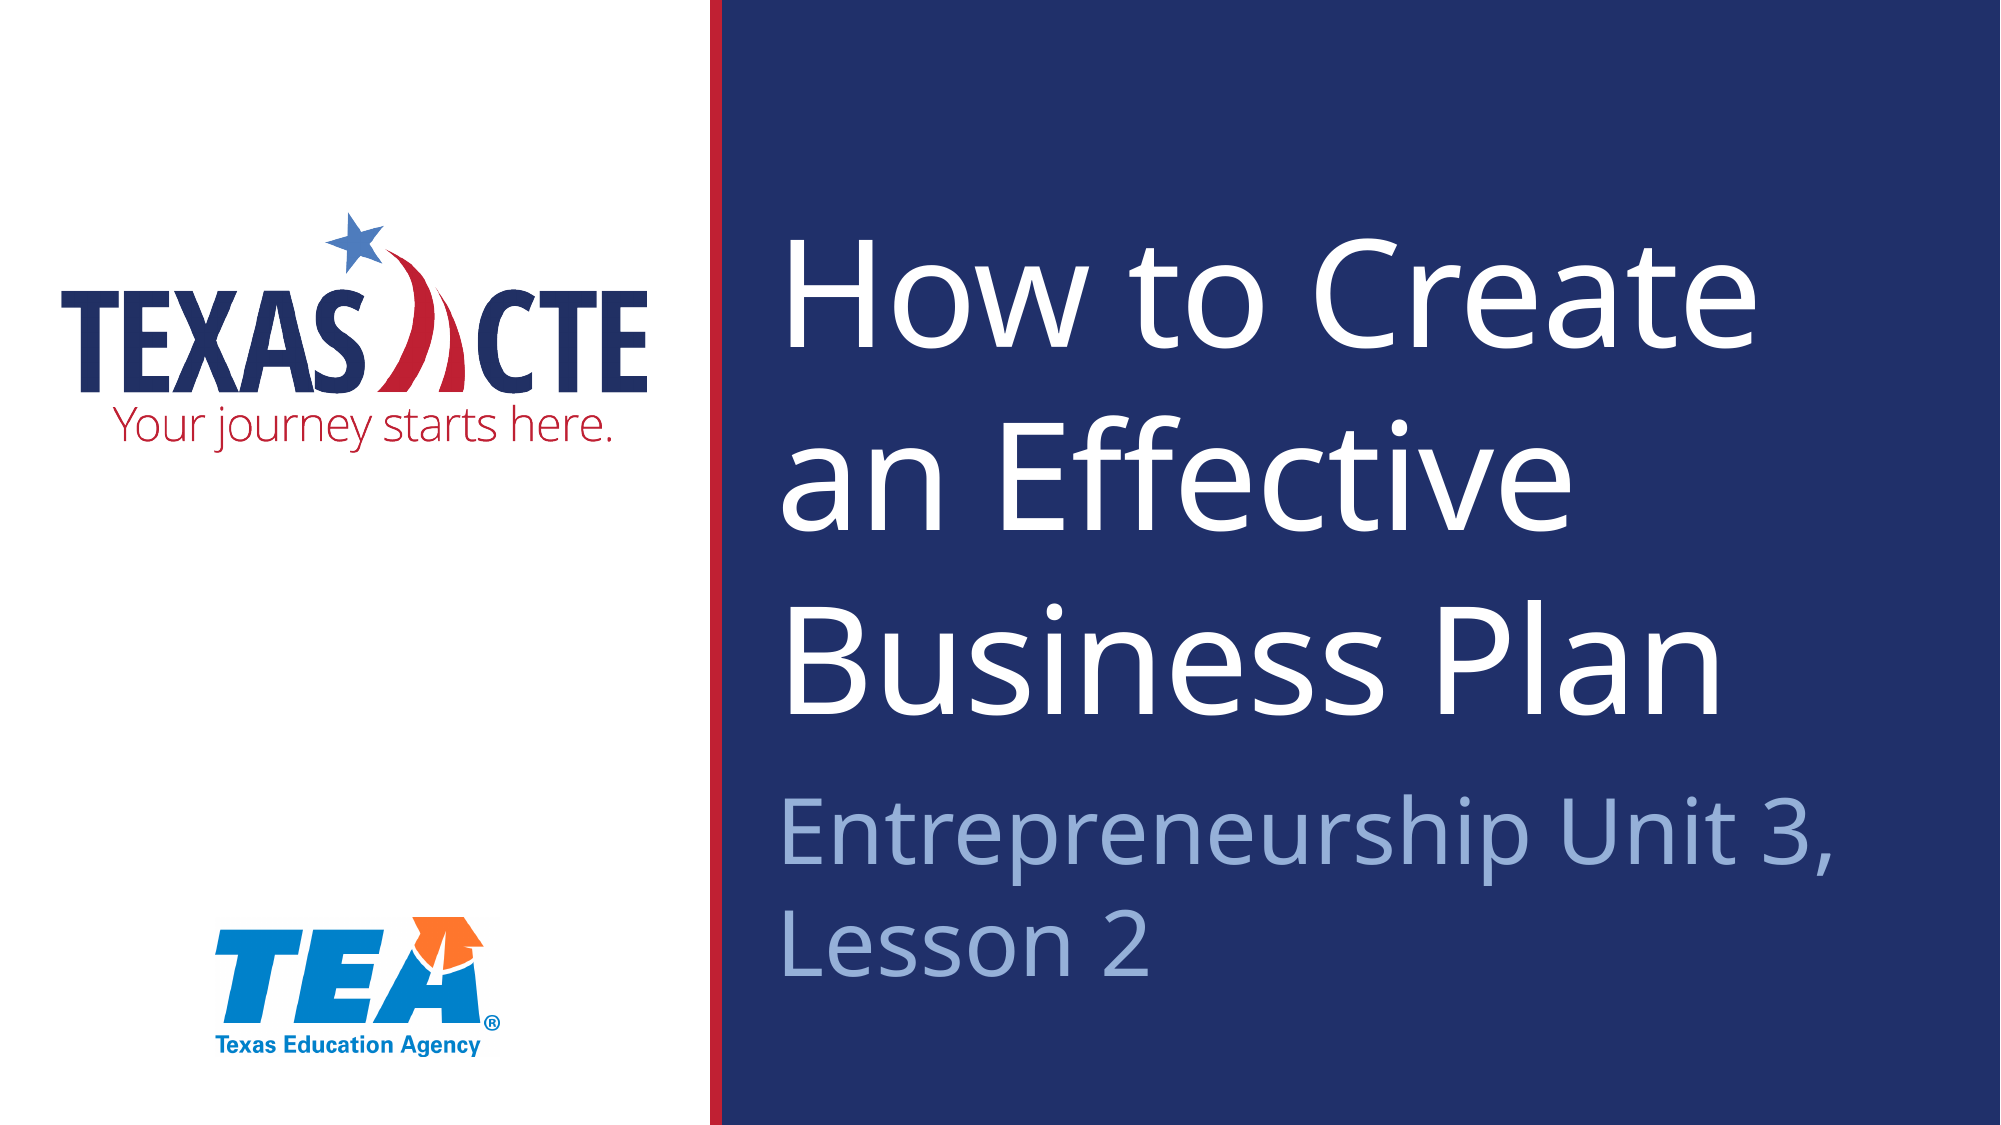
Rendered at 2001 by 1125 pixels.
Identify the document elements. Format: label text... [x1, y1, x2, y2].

picture [61, 212, 647, 453]
list How to Create an Effective Business Plan Entrepreneurship Unit 3, Lesson 2 [776, 200, 1939, 1032]
picture [215, 917, 500, 1057]
